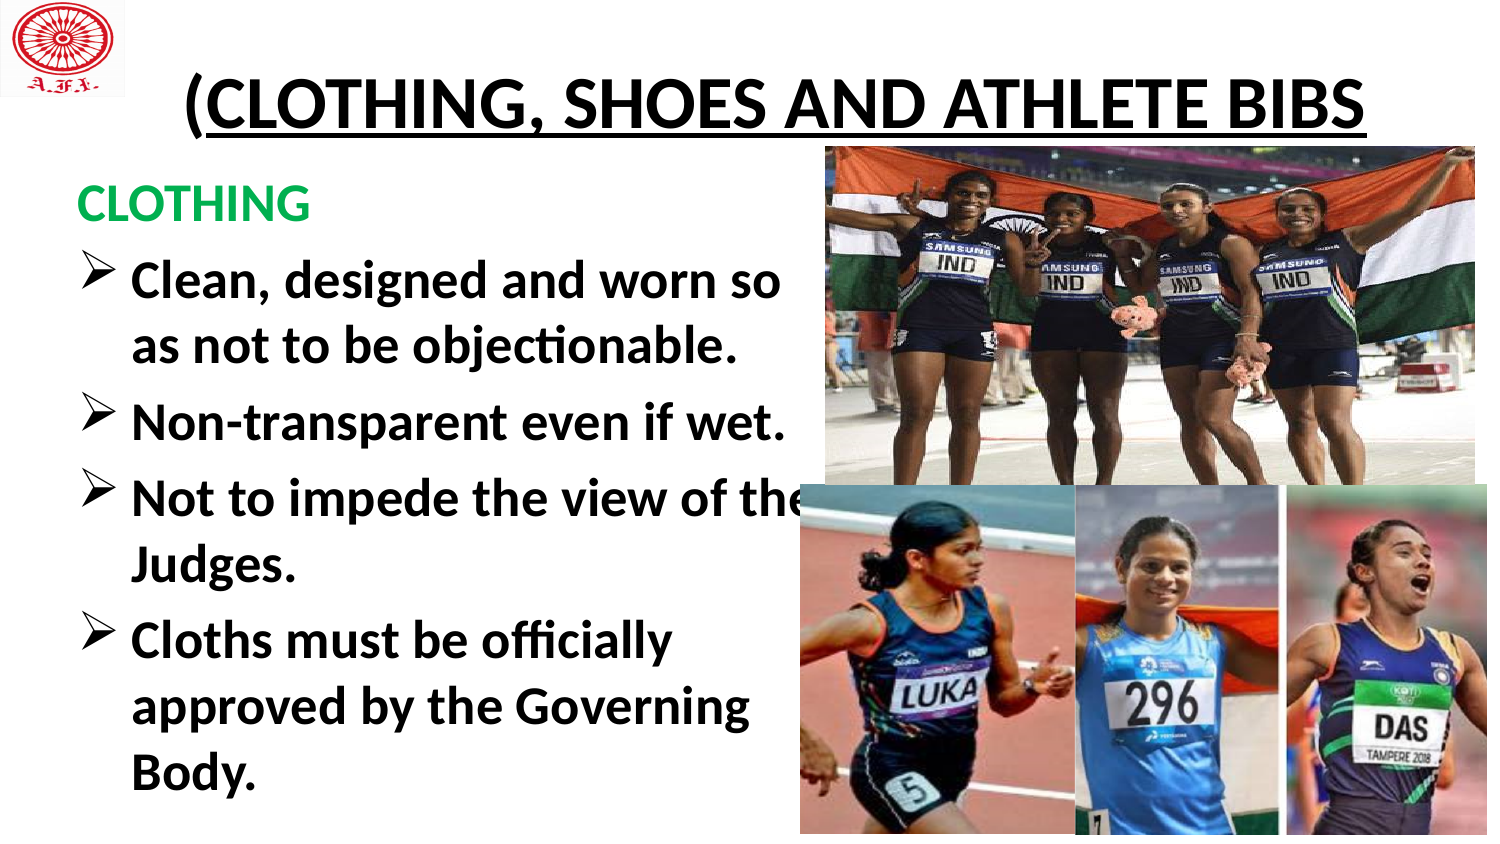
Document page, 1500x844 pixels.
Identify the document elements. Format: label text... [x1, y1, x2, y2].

picture [0, 0, 126, 97]
picture [799, 146, 1488, 835]
title (CLOTHING, SHOES AND ATHLETE BIBS [125, 46, 1425, 150]
list CLOTHING Clean, designed and worn so as not to be objectionable. Non-transparent even if wet. Not to impede the view of the Judges. Cloths must be officially approved by the Governing Body. [62, 159, 819, 816]
